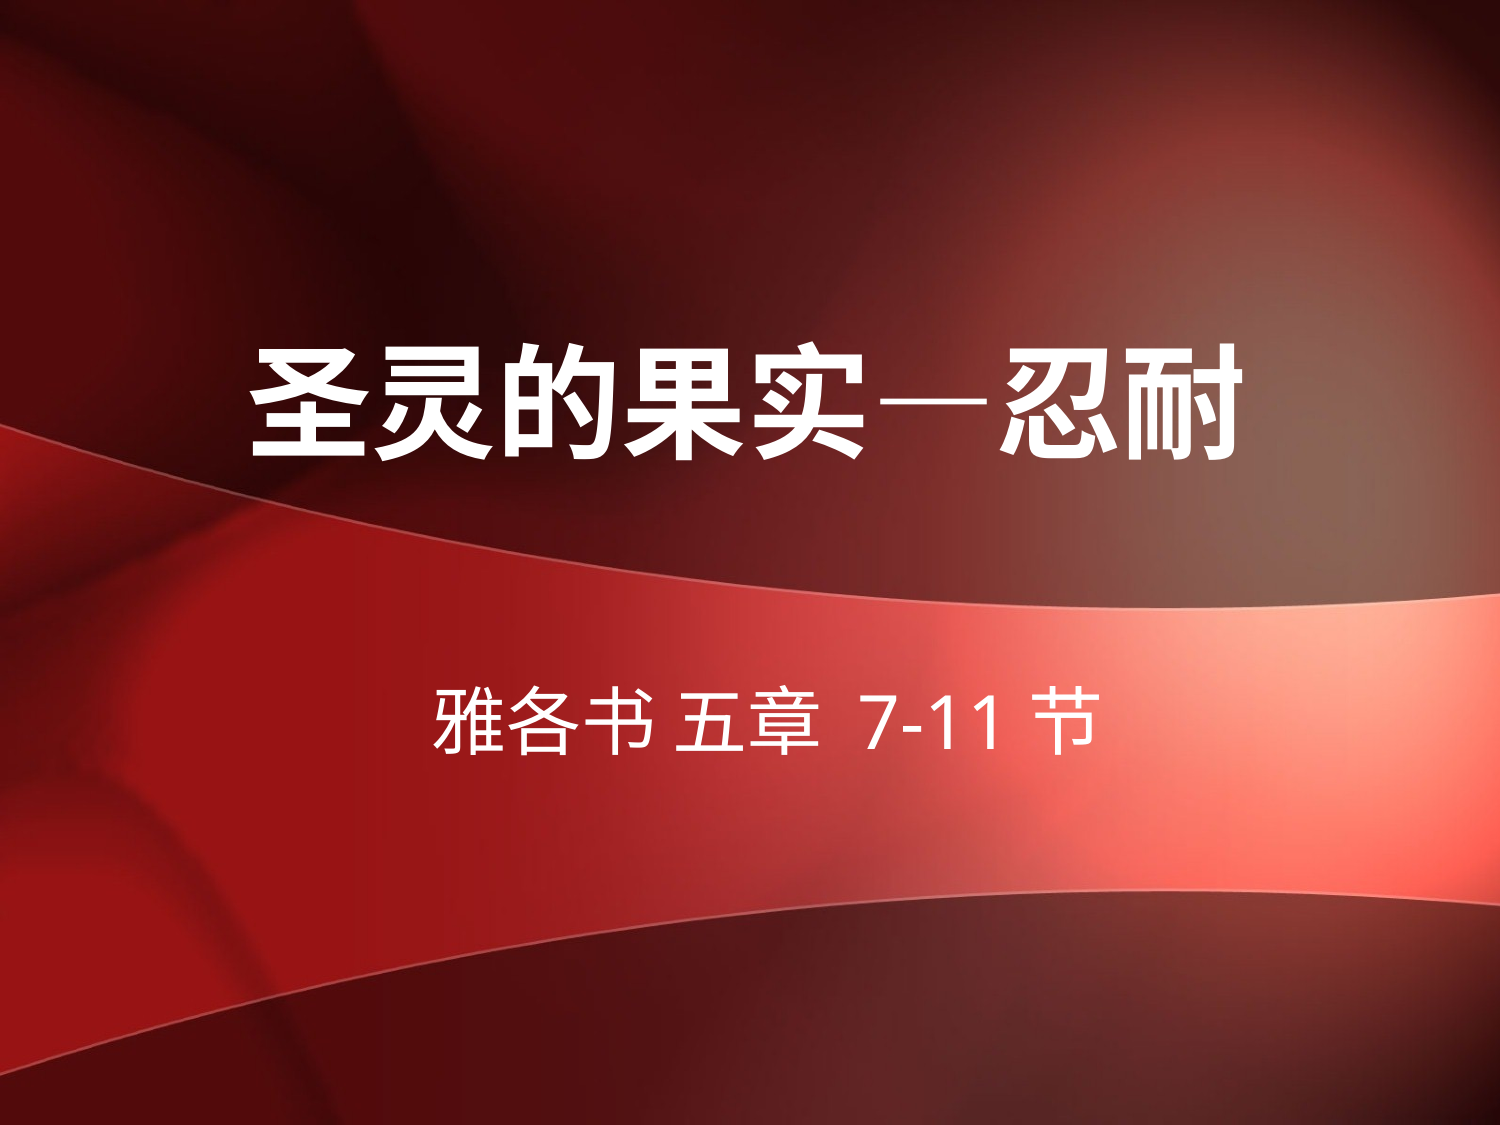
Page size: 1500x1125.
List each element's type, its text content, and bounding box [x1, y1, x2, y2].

title 圣灵的果实—忍耐 [179, 237, 1315, 590]
subtitle 雅各书 五章 7-11节 [200, 675, 1335, 842]
picture [0, 0, 1500, 1125]
